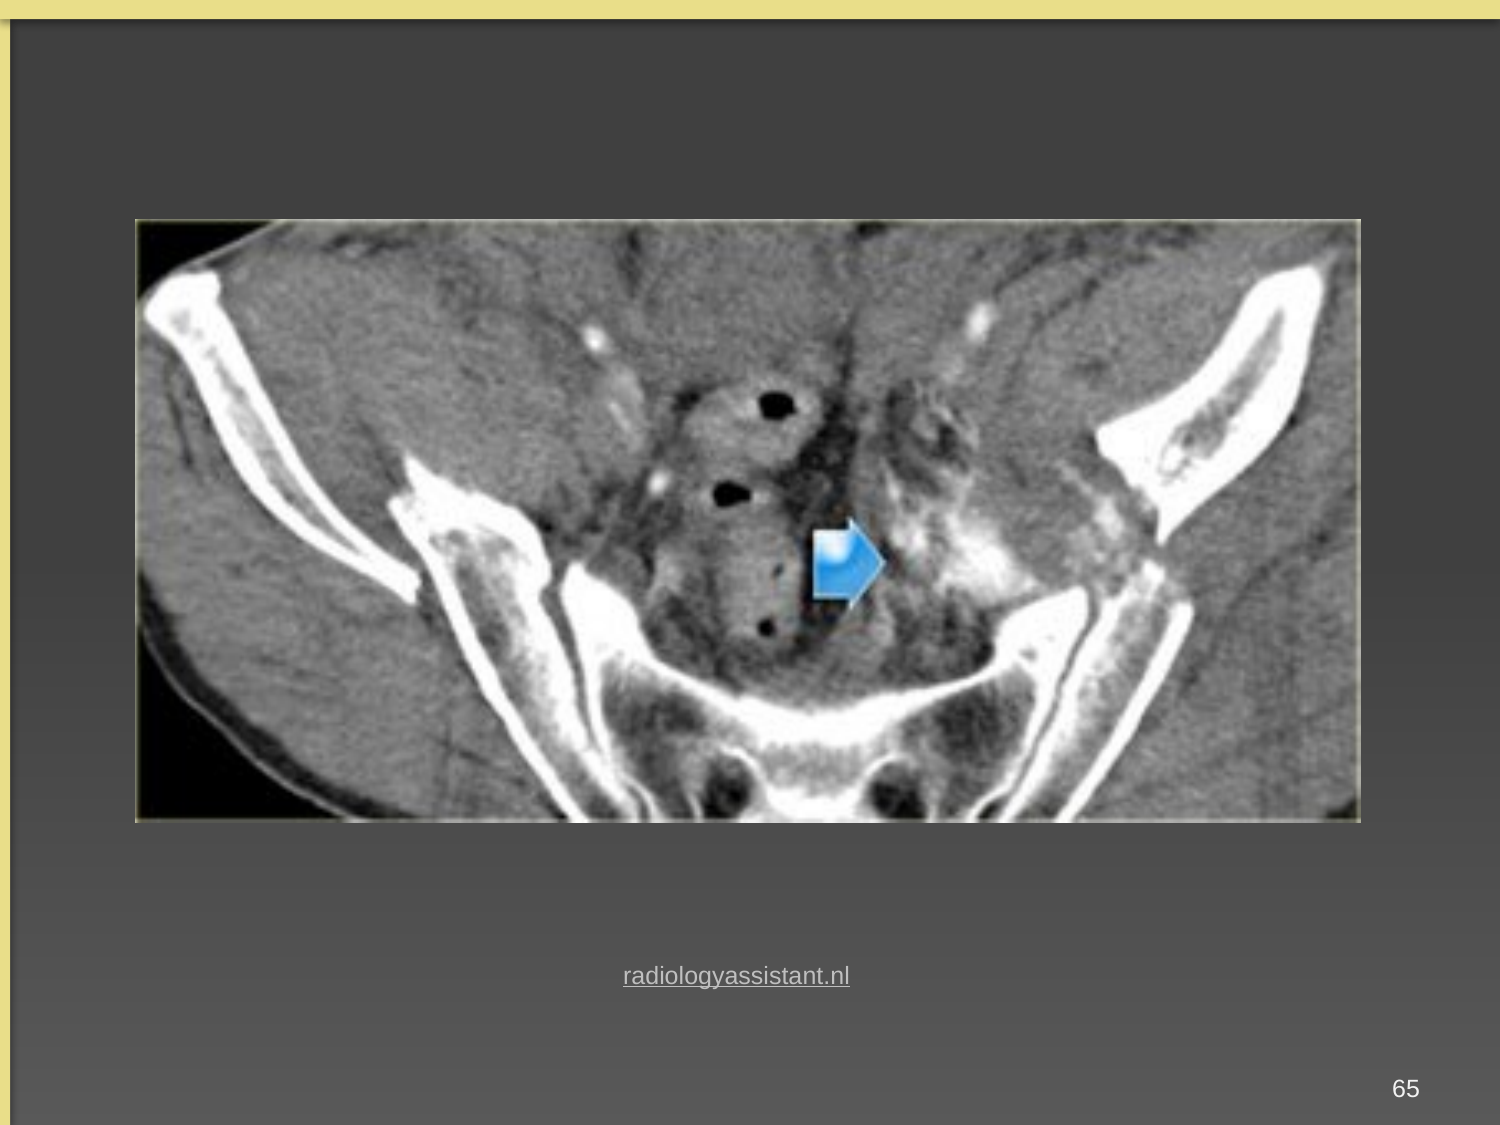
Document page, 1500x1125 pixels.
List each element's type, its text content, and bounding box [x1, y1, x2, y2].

picture [135, 219, 1362, 823]
text_box radiologyassistant.nl [608, 952, 880, 997]
slide_number 64 [1085, 1057, 1436, 1118]
